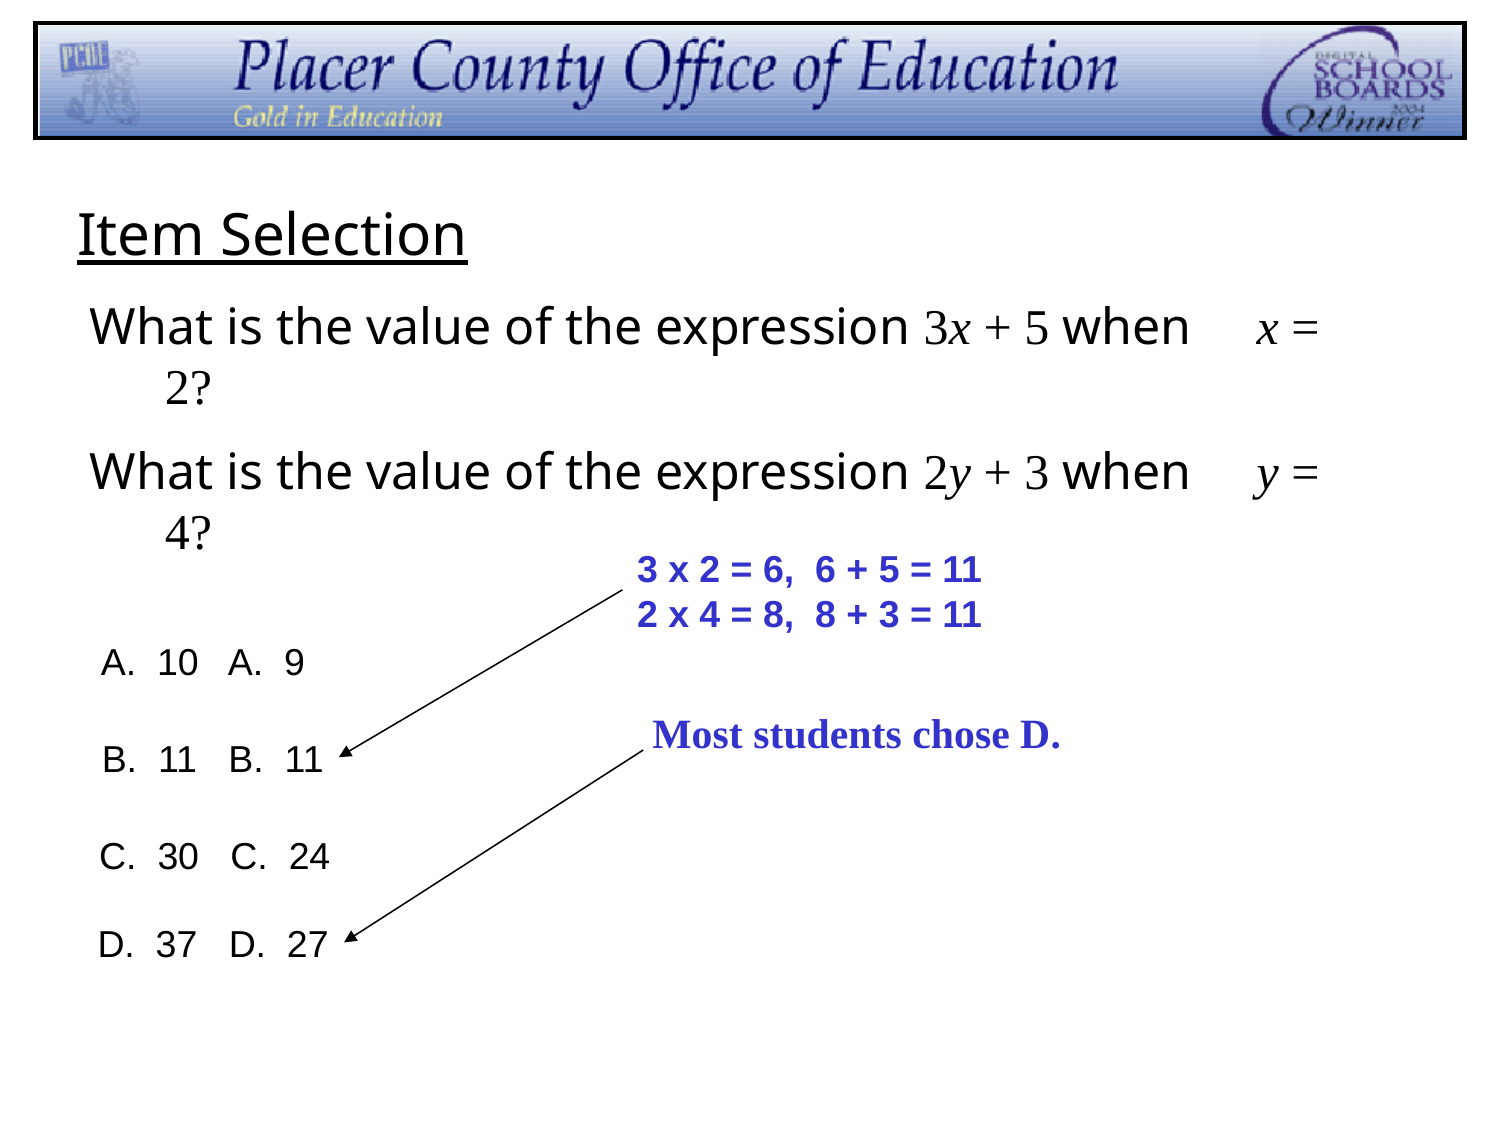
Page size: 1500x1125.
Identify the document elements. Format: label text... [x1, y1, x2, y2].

text_box D. 37 D. 27 [82, 912, 344, 973]
text_box Item Selection [62, 189, 525, 275]
text_box C. 30 C. 24 [84, 824, 338, 885]
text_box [341, 589, 623, 750]
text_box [343, 749, 644, 943]
picture [37, 24, 1463, 137]
text_box 3 x 2 = 6, 6 + 5 = 11 2 x 4 = 8, 8 + 3 = 11 [622, 537, 1338, 643]
text_box A. 10 A. 9 [85, 630, 321, 691]
text_box What is the value of the expression 3x + 5 when x = 2? What is the value of the expression 2y + 3 when y = 4? [75, 287, 1400, 653]
text_box B. 11 B. 11 [87, 727, 338, 787]
text_box Most students chose D. [637, 699, 1138, 765]
